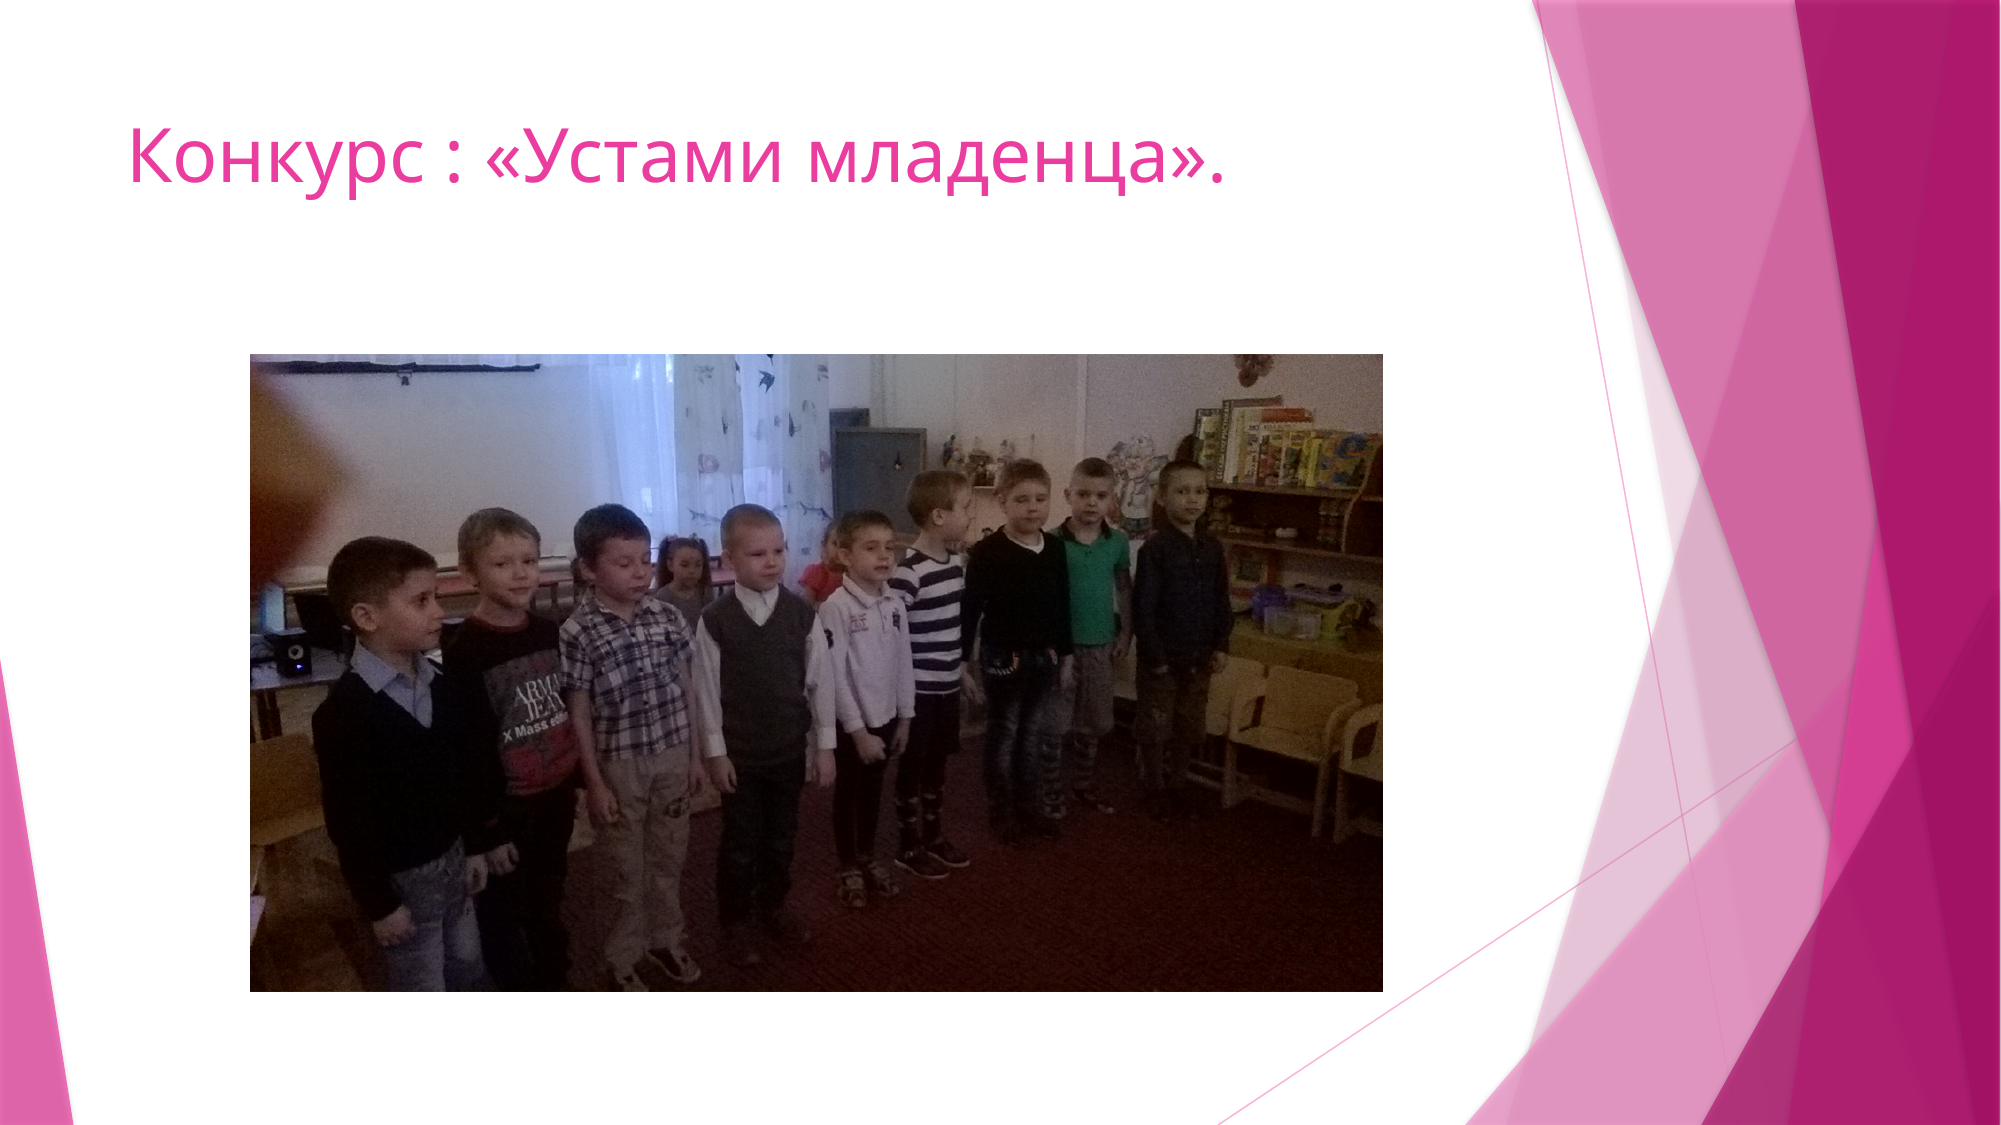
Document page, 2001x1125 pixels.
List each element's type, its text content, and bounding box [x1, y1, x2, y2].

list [249, 353, 1383, 992]
title Конкурс : «Устами младенца». [111, 99, 1522, 317]
